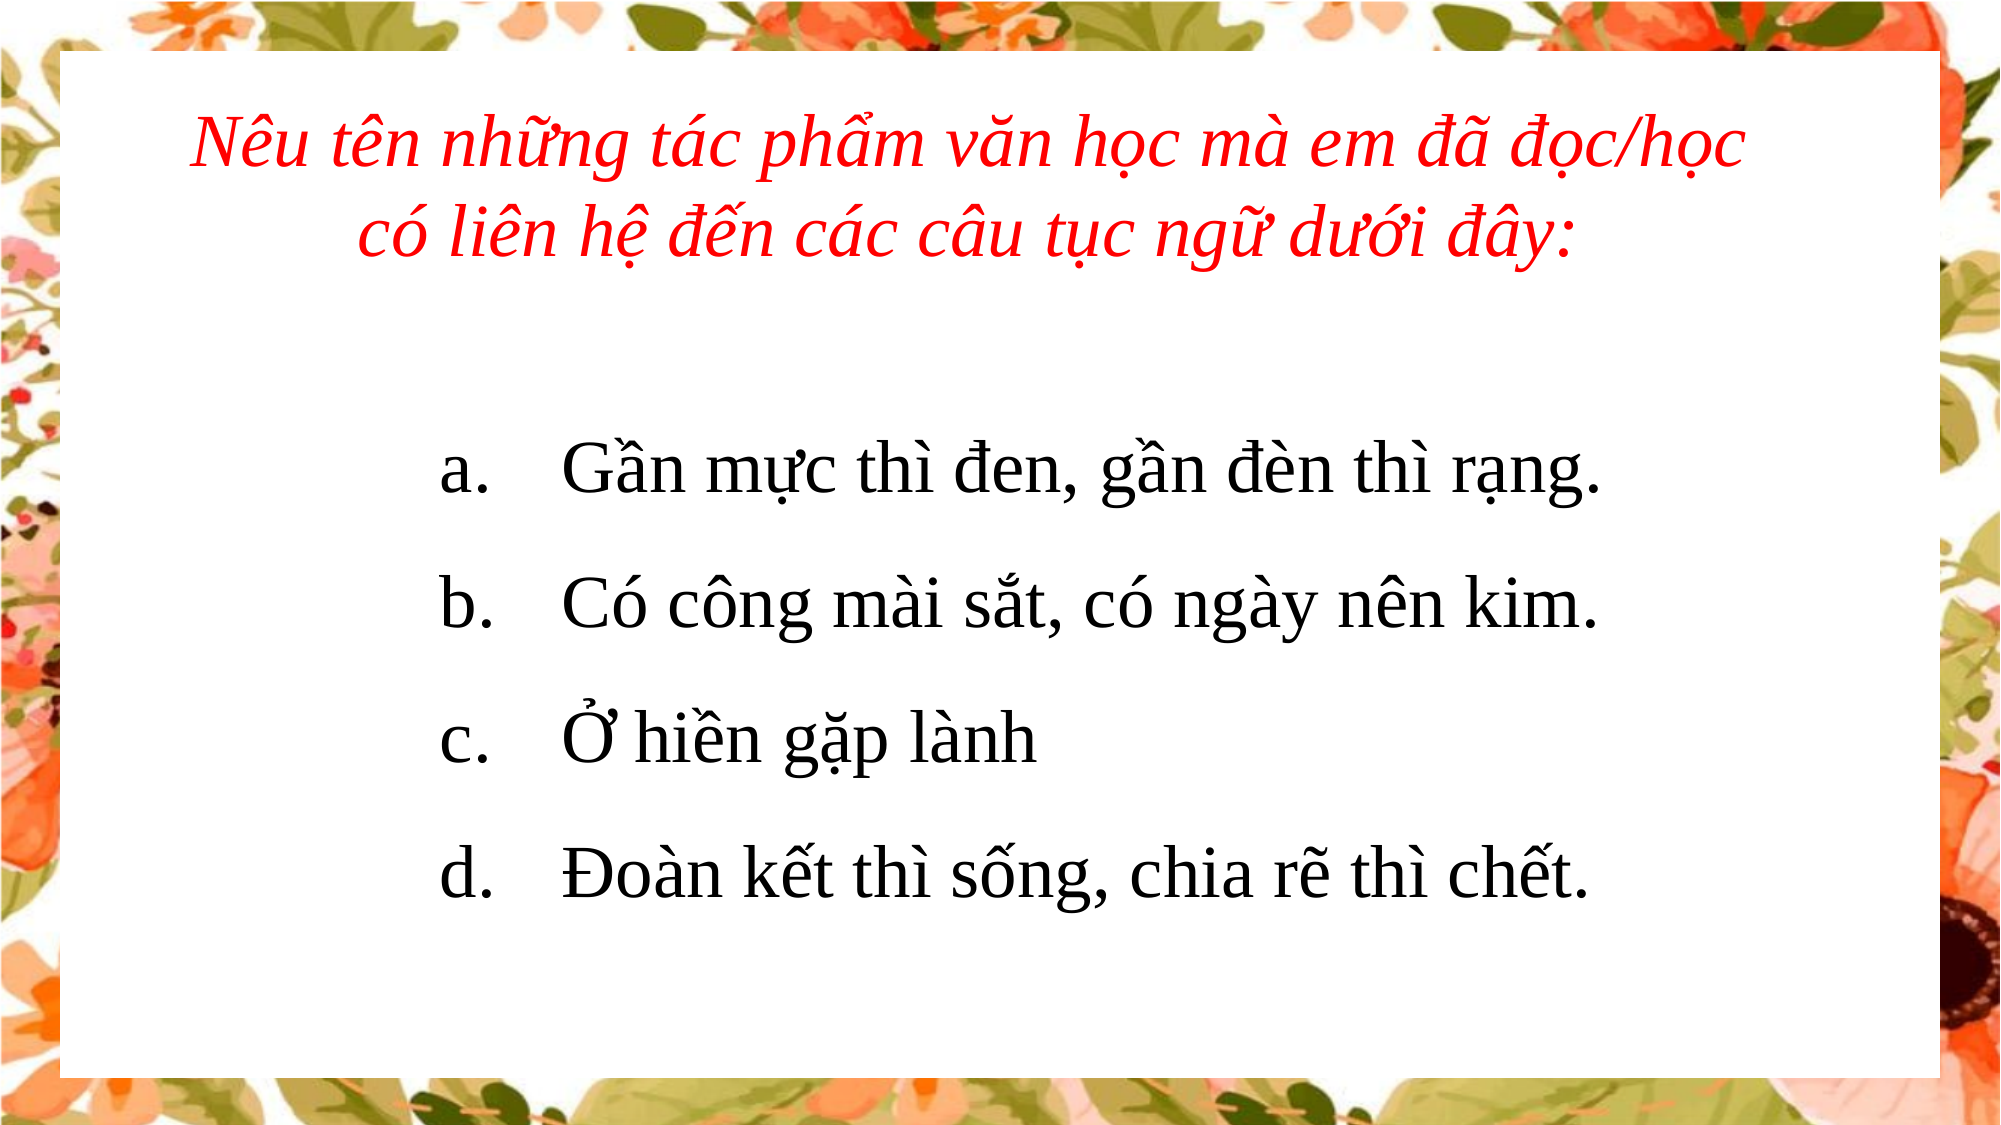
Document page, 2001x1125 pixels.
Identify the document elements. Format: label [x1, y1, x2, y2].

text_box [0, 0, 2000, 1125]
